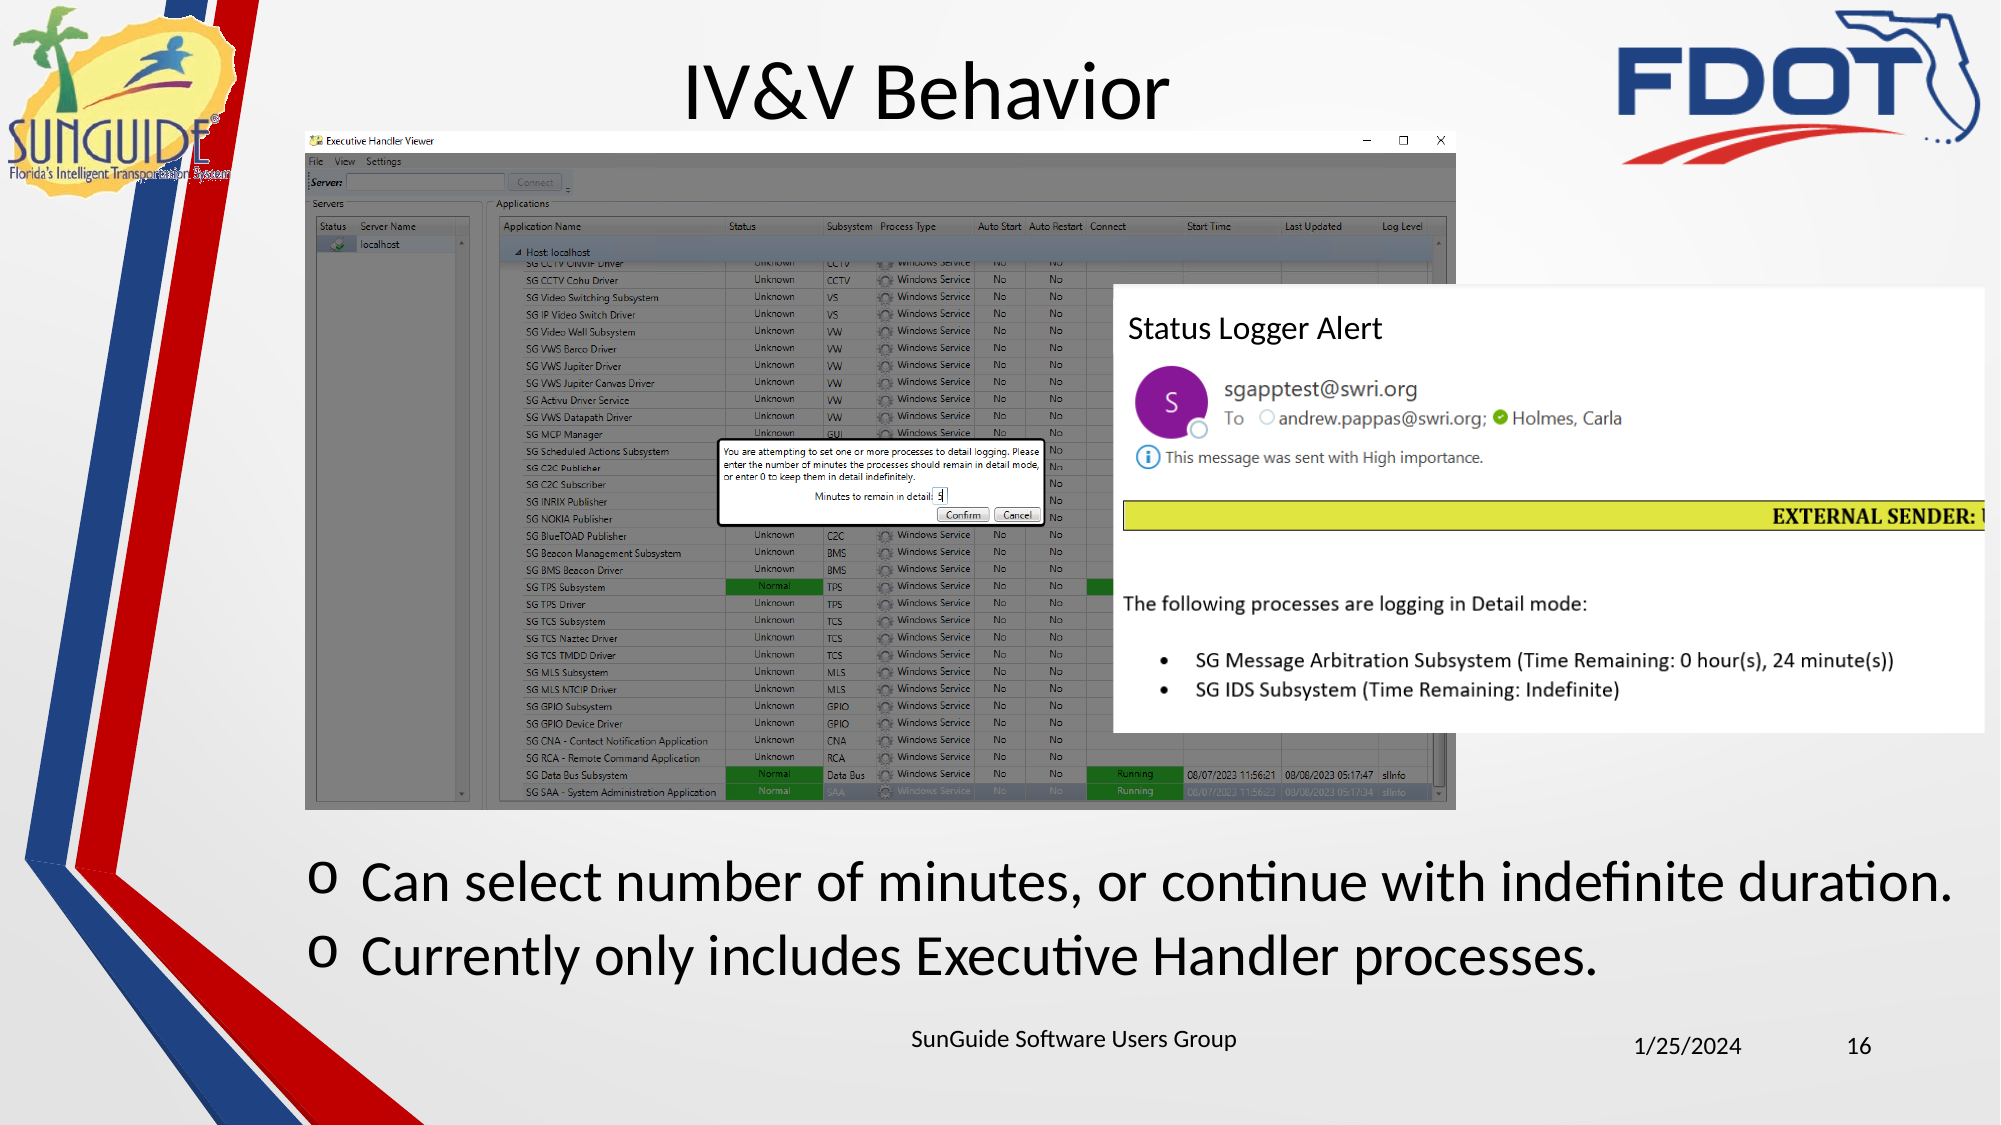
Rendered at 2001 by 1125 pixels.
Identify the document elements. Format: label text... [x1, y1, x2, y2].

slide_number 16 [1796, 1014, 1887, 1075]
footer SunGuide Software Users Group [896, 1014, 1558, 1061]
picture [1611, 0, 1983, 172]
text_box IV&V Behavior [161, 19, 1695, 153]
picture [305, 131, 1985, 810]
picture [2, 0, 249, 209]
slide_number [1569, 1014, 1758, 1075]
text_box Can select number of minutes, or continue with indefinite duration. Currently only includes Executive Handler processes. [290, 830, 2000, 995]
